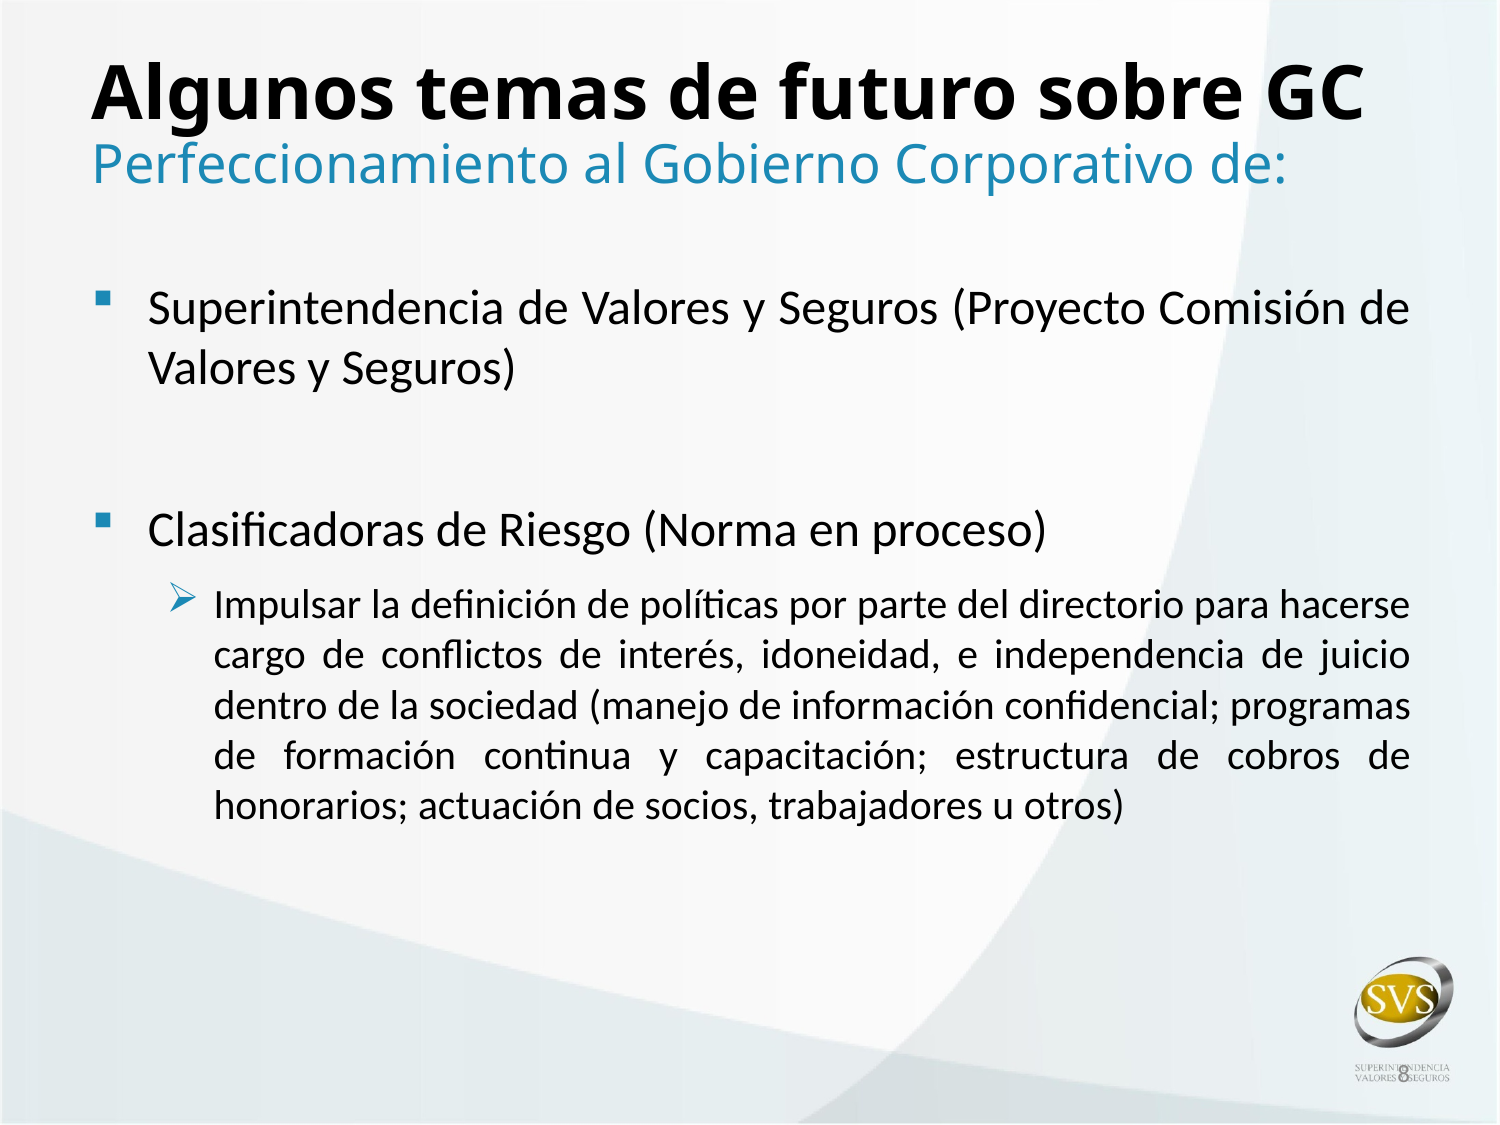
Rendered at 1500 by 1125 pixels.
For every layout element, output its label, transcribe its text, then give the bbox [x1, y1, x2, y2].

text_box Perfeccionamiento al Gobierno Corporativo de: [76, 122, 1424, 202]
picture [0, 0, 1500, 1125]
list Superintendencia de Valores y Seguros (Proyecto Comisión de Valores y Seguros) Clasificadoras de Riesgo (Norma en proceso) Impulsar la definición de políticas por parte del directorio para hacerse cargo de conflictos de interés, idoneidad, e independencia de juicio dentro de la sociedad (manejo de información confidencial; programas de formación continua y capacitación; estructura de cobros de honorarios; actuación de socios, trabajadores u otros) [76, 267, 1427, 1059]
slide_number 8 [1074, 1042, 1425, 1103]
title Algunos temas de futuro sobre GC [76, 0, 1427, 183]
